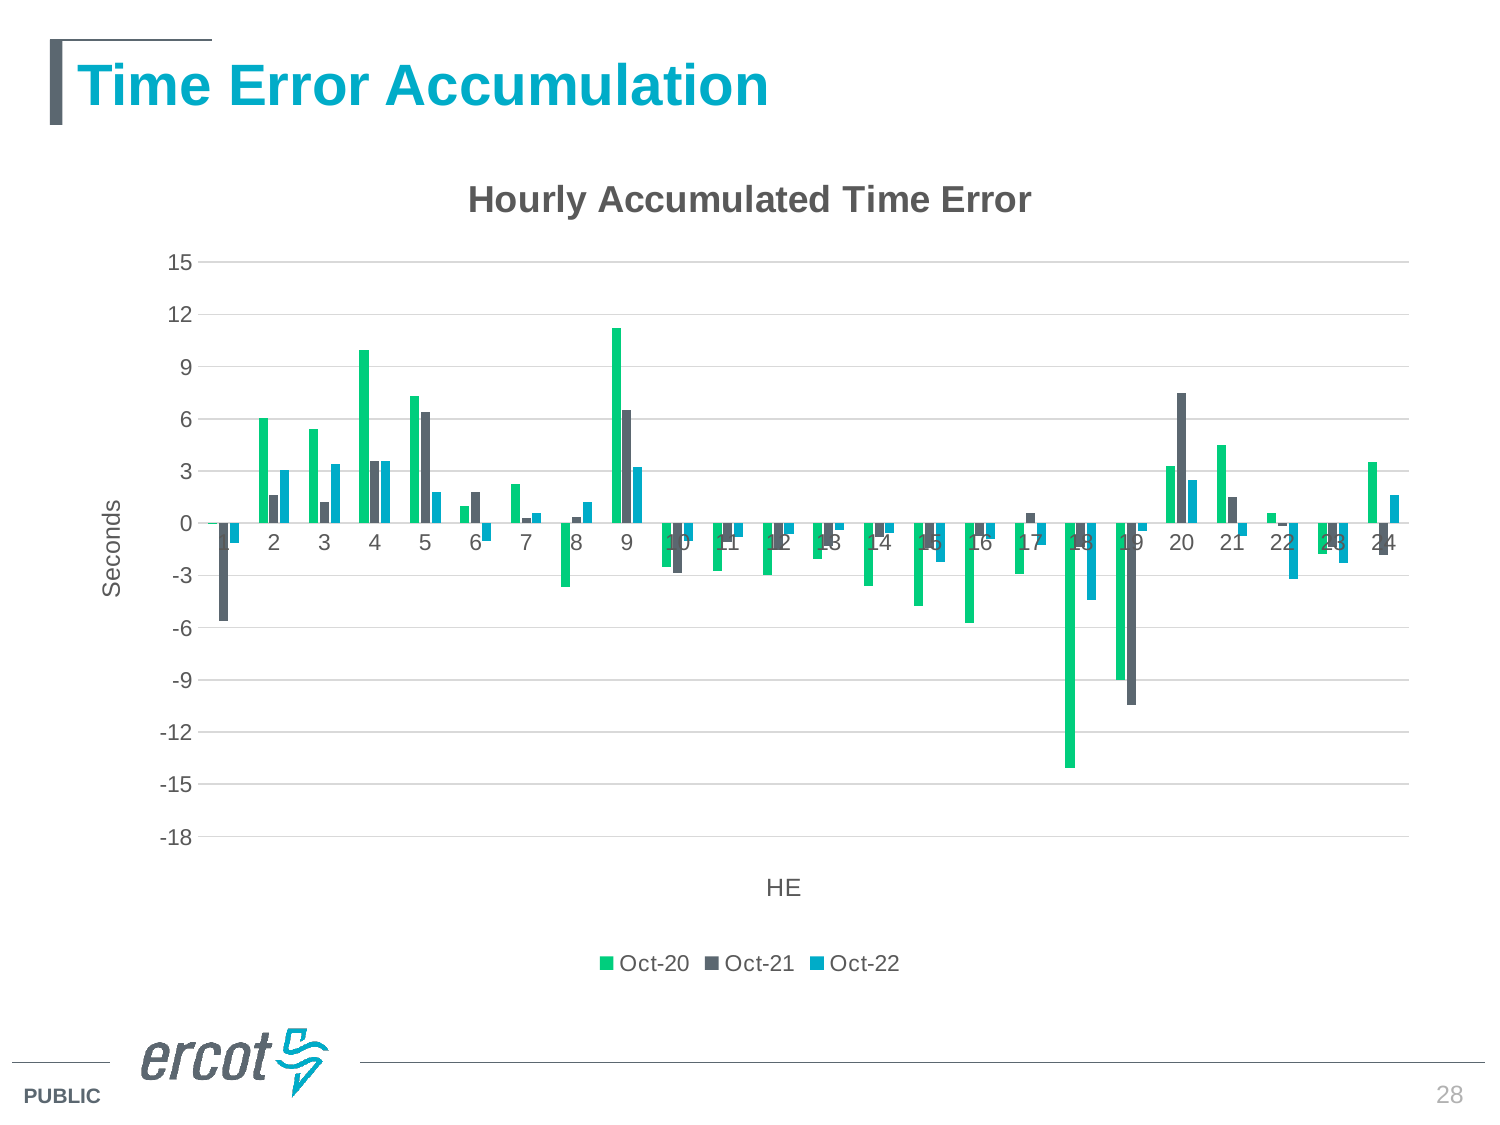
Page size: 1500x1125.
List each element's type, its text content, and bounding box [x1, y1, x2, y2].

chart [63, 142, 1437, 983]
picture [137, 1024, 332, 1100]
title Time Error Accumulation [62, 39, 1450, 125]
slide_number 28 [1412, 1076, 1488, 1112]
